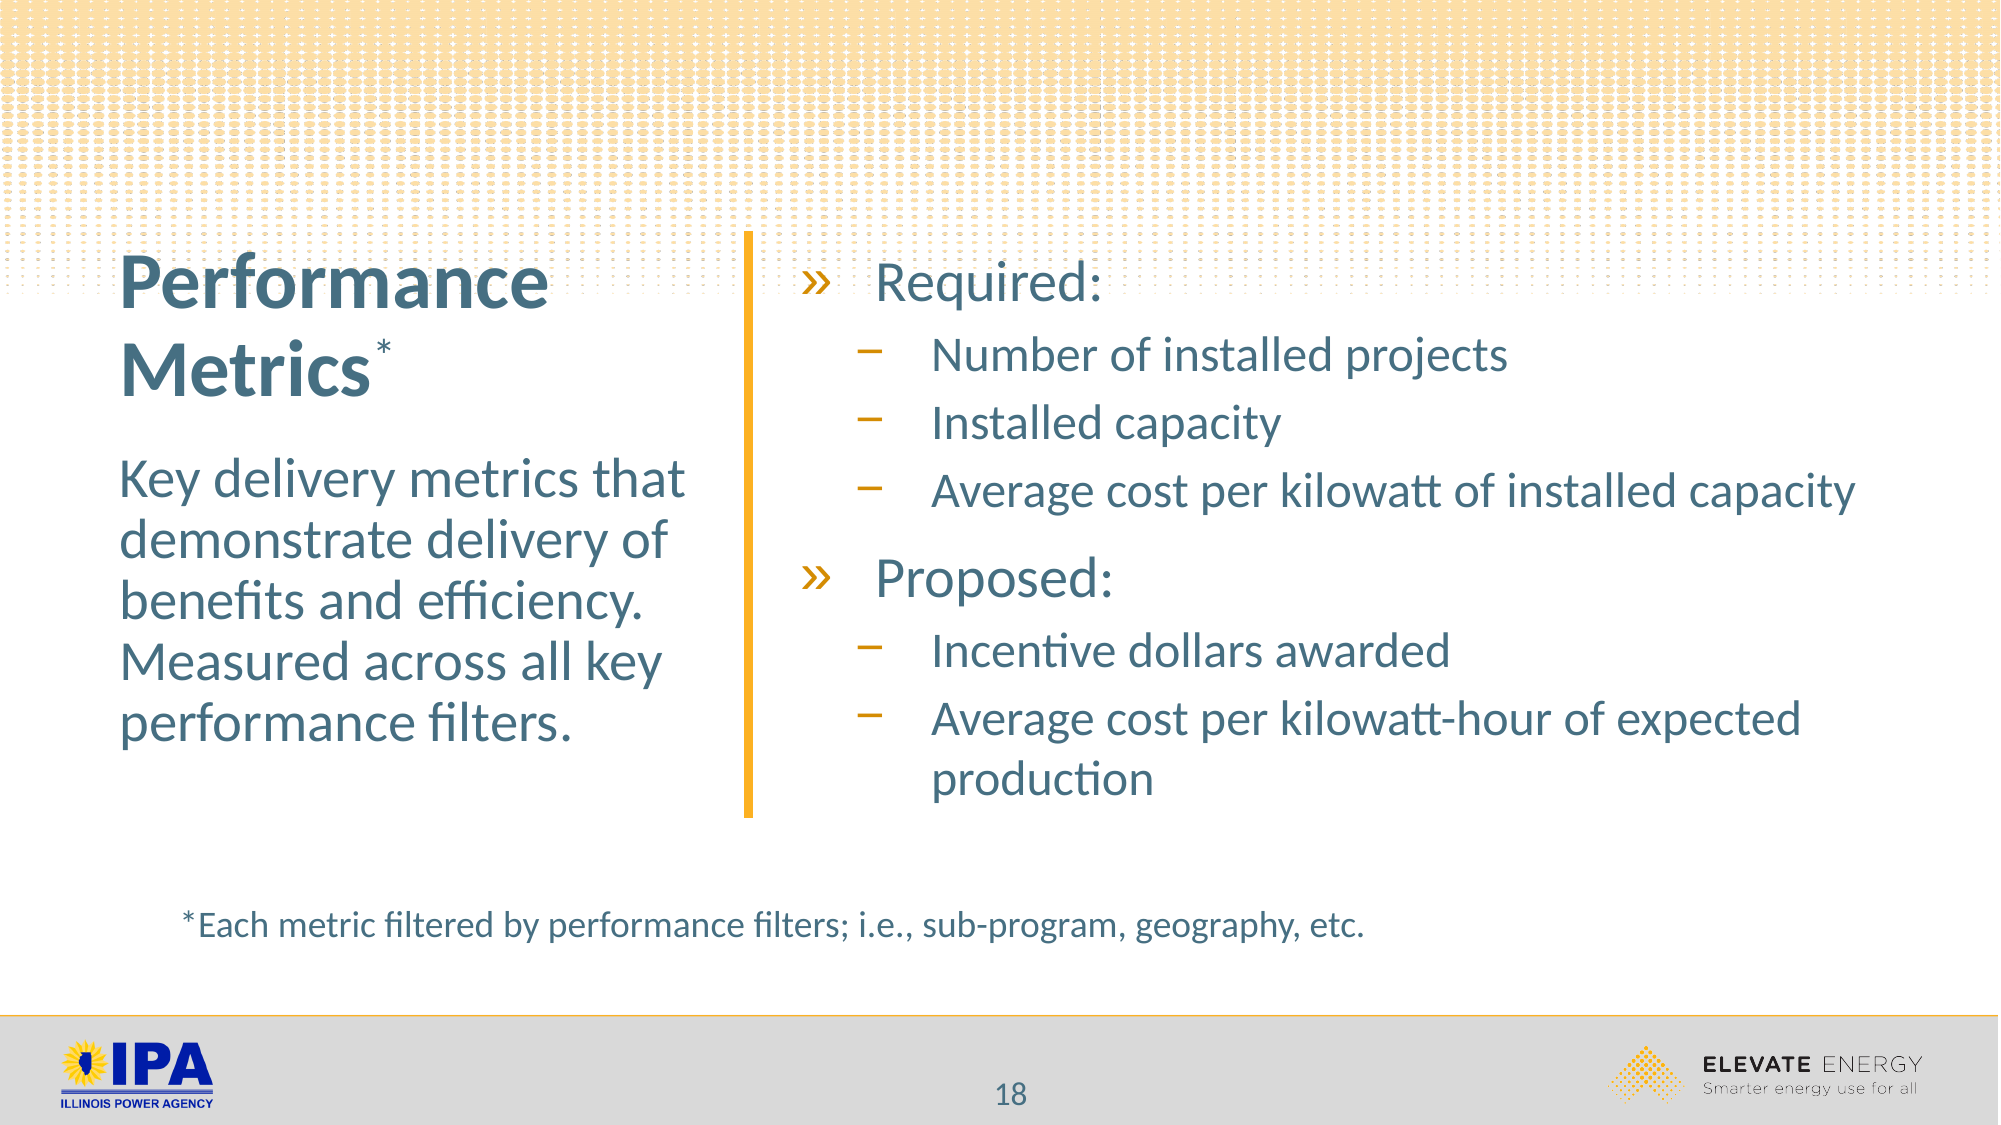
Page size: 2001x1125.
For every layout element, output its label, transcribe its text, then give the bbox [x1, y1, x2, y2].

text_box Required: Number of installed projects Installed capacity Average cost per kilowatt of installed capacity Proposed: Incentive dollars awarded Average cost per kilowatt-hour of expected production [799, 230, 1888, 818]
picture [0, 0, 2001, 460]
text_box *Each metric filtered by performance filters; i.e., sub-program, geography, etc. [164, 892, 1755, 953]
text_box [119, 487, 659, 818]
picture [61, 1039, 213, 1108]
picture [1606, 1045, 1926, 1104]
text_box 18 [979, 1065, 1047, 1125]
title Performance Metrics* Key delivery metrics that demonstrate delivery of benefits and efficiency. Measured across all key performance filters. [119, 230, 742, 818]
text_box [793, 224, 1680, 781]
